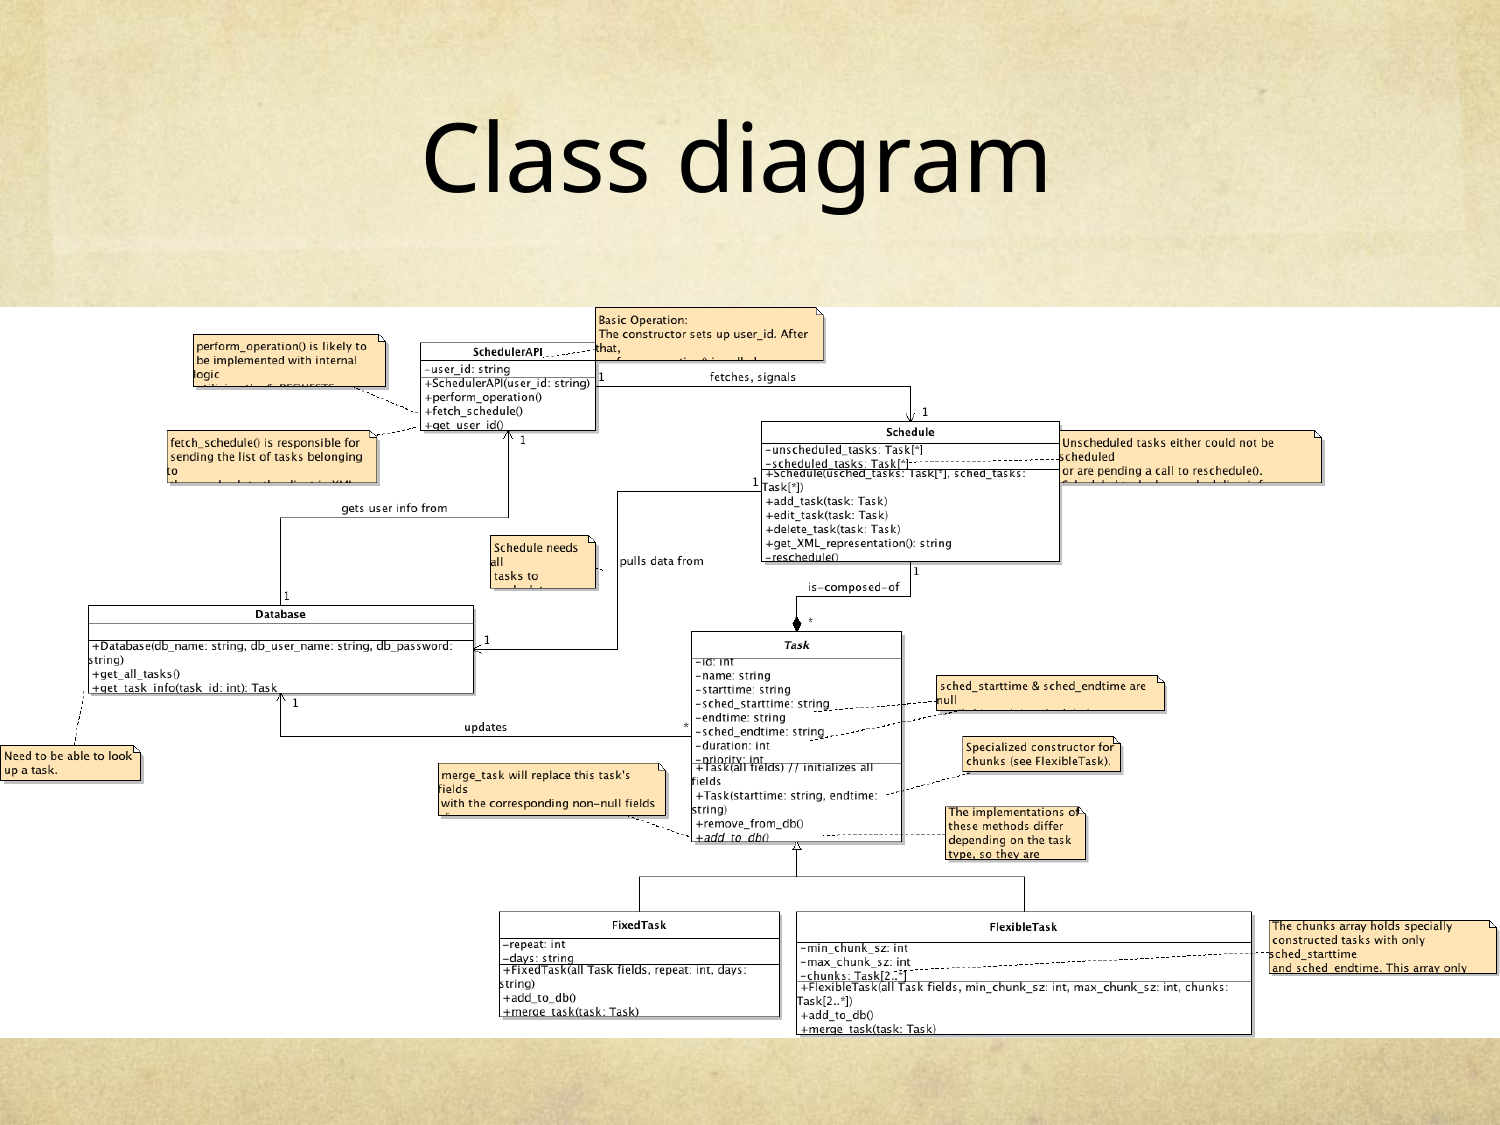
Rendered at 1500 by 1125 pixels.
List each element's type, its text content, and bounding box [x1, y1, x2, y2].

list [0, 306, 1500, 1039]
picture [0, 1039, 1500, 1125]
picture [0, 0, 1500, 306]
title Class diagram [150, 82, 1350, 225]
